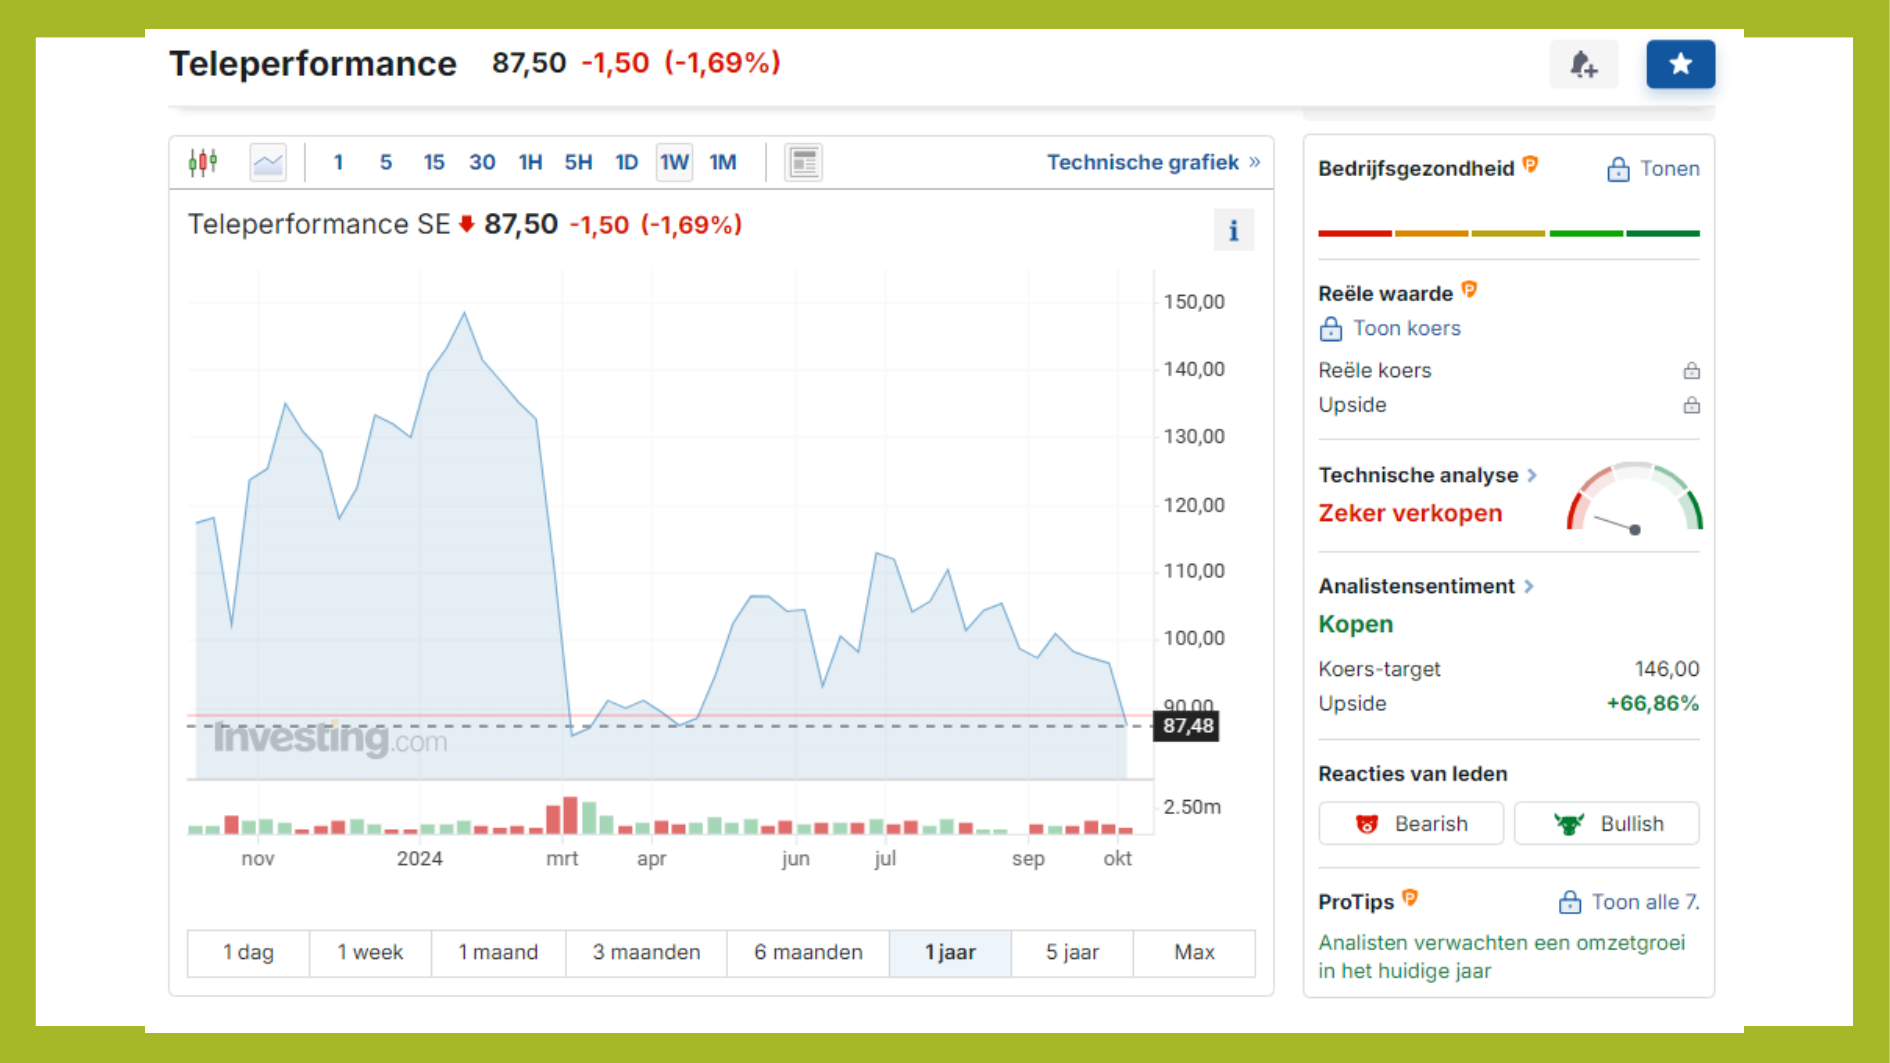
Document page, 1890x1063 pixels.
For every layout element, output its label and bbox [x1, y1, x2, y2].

text_box [34, 36, 140, 1027]
picture [145, 29, 1745, 1034]
text_box [1749, 36, 1854, 1027]
